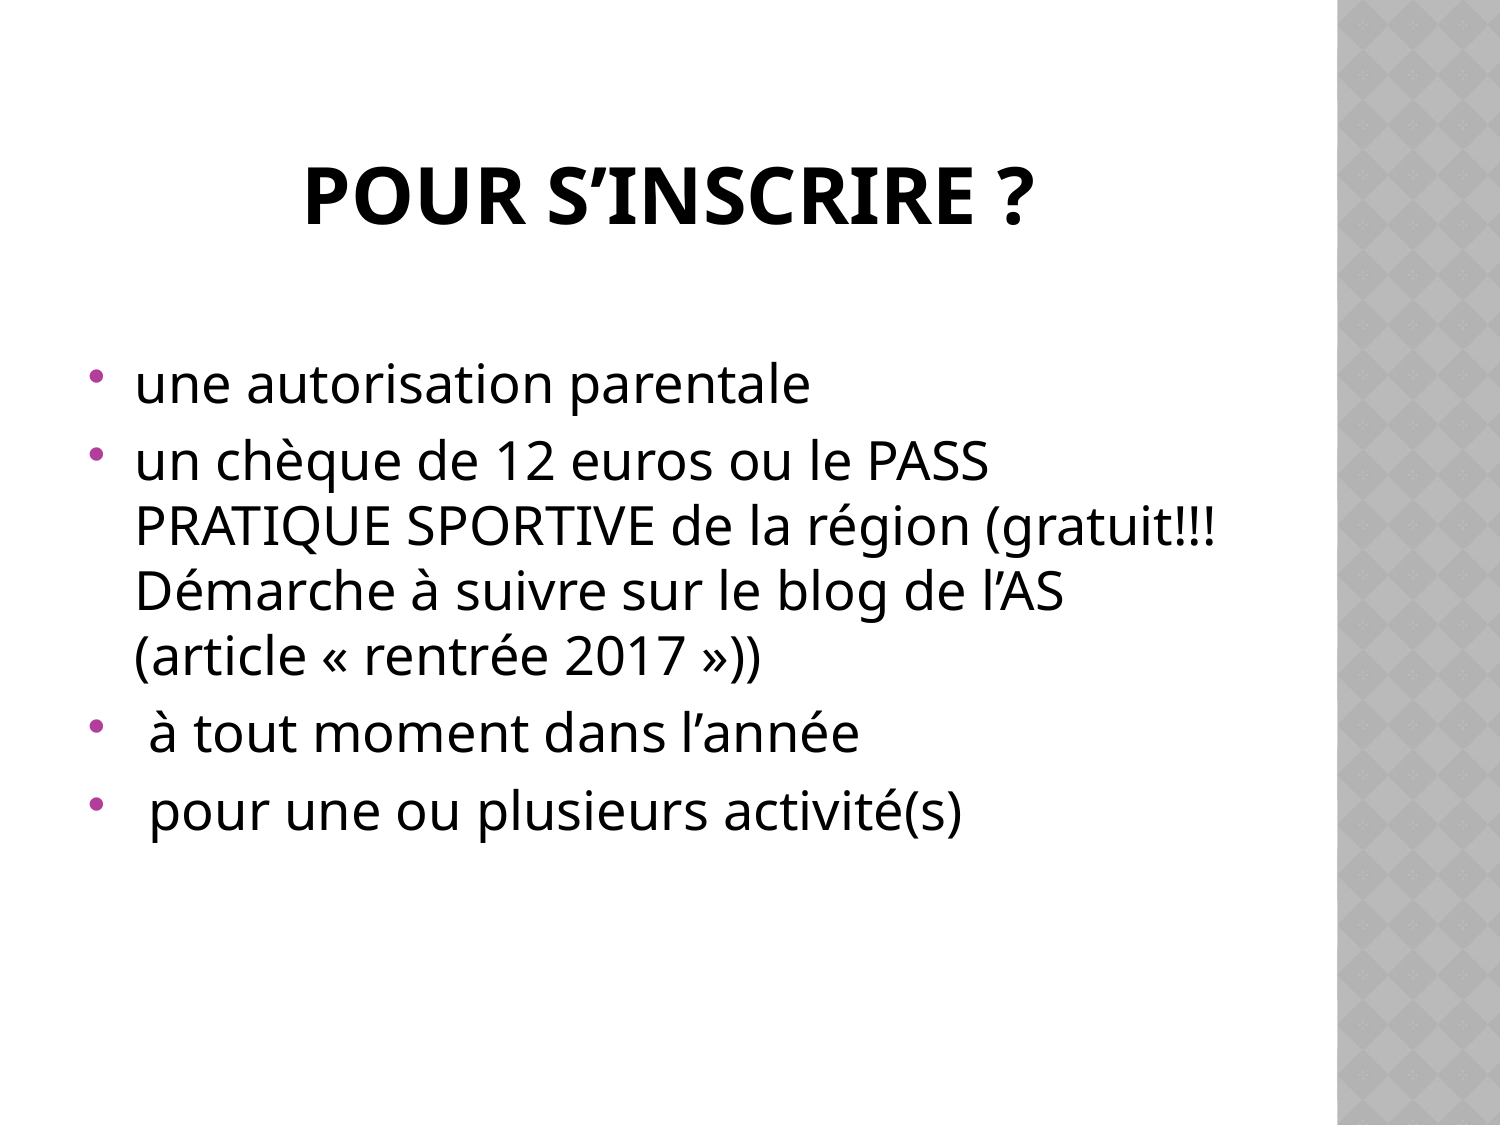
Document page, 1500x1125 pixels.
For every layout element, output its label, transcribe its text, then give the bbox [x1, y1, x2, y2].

title POUR S’INSCRIRE ? [75, 52, 1263, 240]
list une autorisation parentale un chèque de 12 euros ou le PASS PRATIQUE SPORTIVE de la région (gratuit!!! Démarche à suivre sur le blog de l’AS (article « rentrée 2017 »)) à tout moment dans l’année pour une ou plusieurs activité(s) [75, 264, 1263, 1059]
